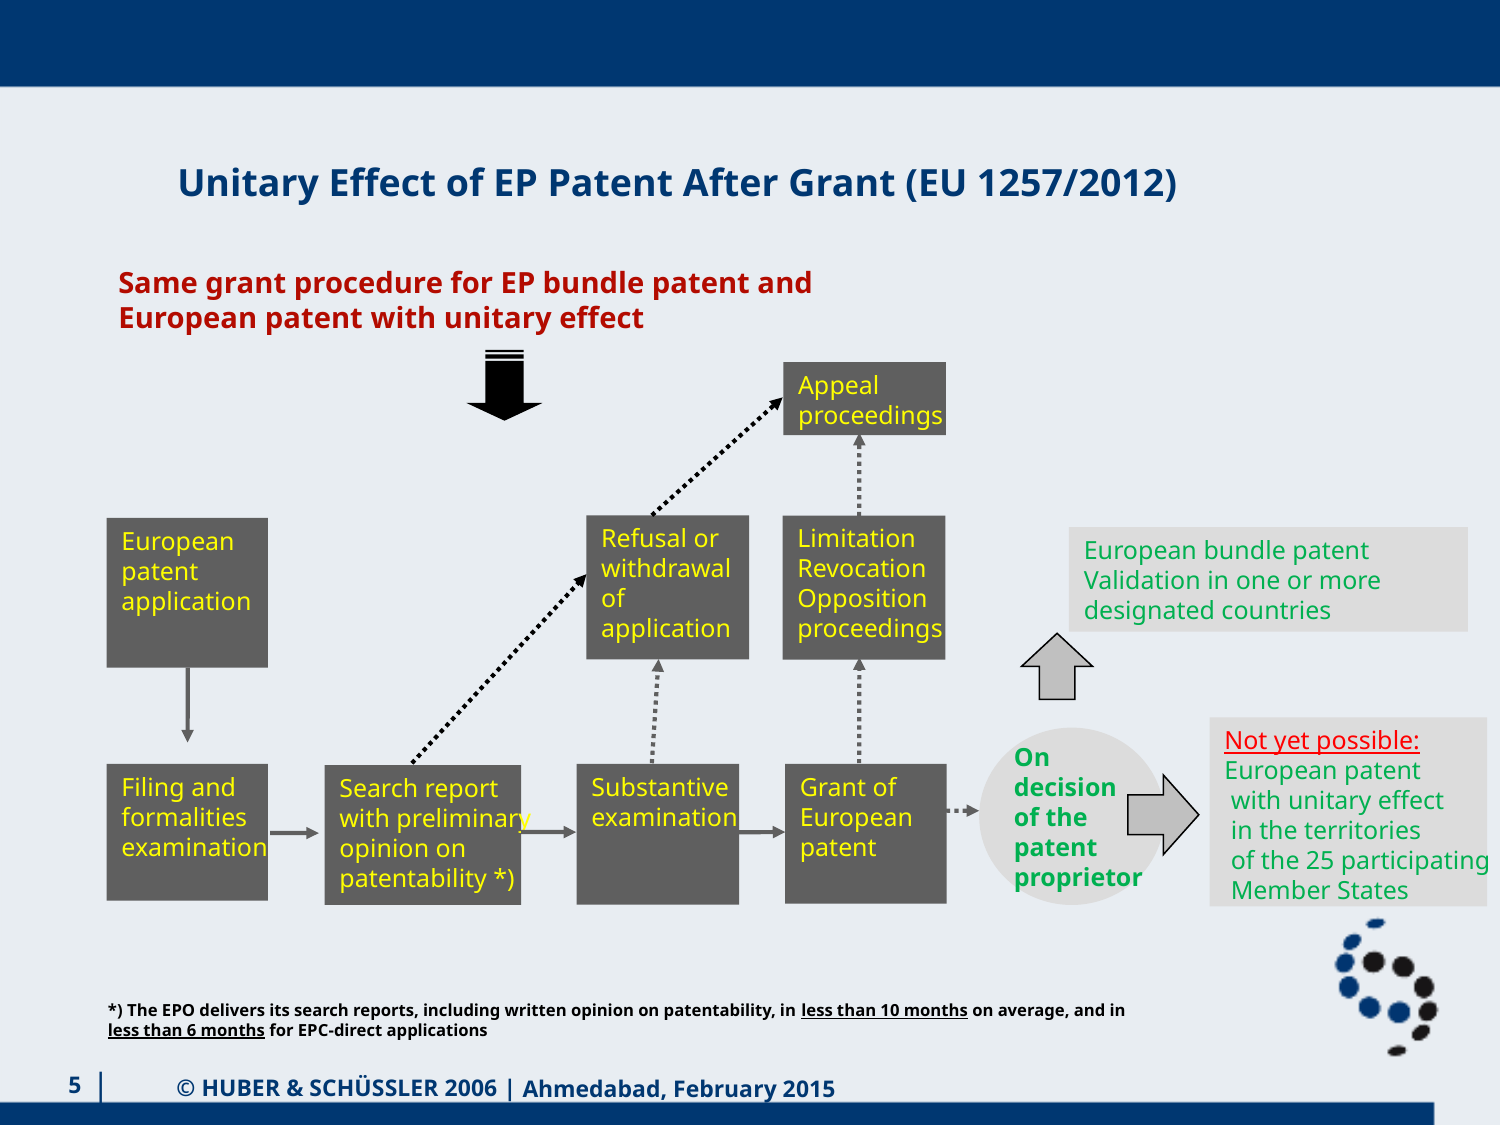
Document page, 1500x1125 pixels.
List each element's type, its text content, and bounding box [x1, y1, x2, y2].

text_box [485, 349, 524, 353]
text_box Not yet possible: European patent with unitary effect in the territories of the 25 participating Member States [1209, 717, 1488, 907]
text_box [485, 354, 524, 359]
title Unitary Effect of EP Patent After Grant (EU 1257/2012) [161, 155, 1475, 251]
picture [0, 0, 1500, 1125]
text_box *) The EPO delivers its search reports, including written opinion on patentability, in less than 10 months on average, and in less than 6 months for EPC-direct applications [100, 999, 1500, 1040]
text_box European bundle patent Validation in one or more designated countries [1068, 527, 1468, 632]
text_box [106, 361, 946, 905]
text_box Same grant procedure for EP bundle patent and European patent with unitary effect [110, 264, 950, 335]
text_box [466, 360, 543, 421]
text_box [965, 804, 980, 817]
footer Ahmedabad, February 2015 [507, 1066, 1421, 1110]
slide_number 5 [24, 1066, 126, 1110]
text_box [1127, 775, 1199, 855]
text_box On decision of the patent proprietor [979, 727, 1163, 905]
text_box [1021, 633, 1093, 700]
